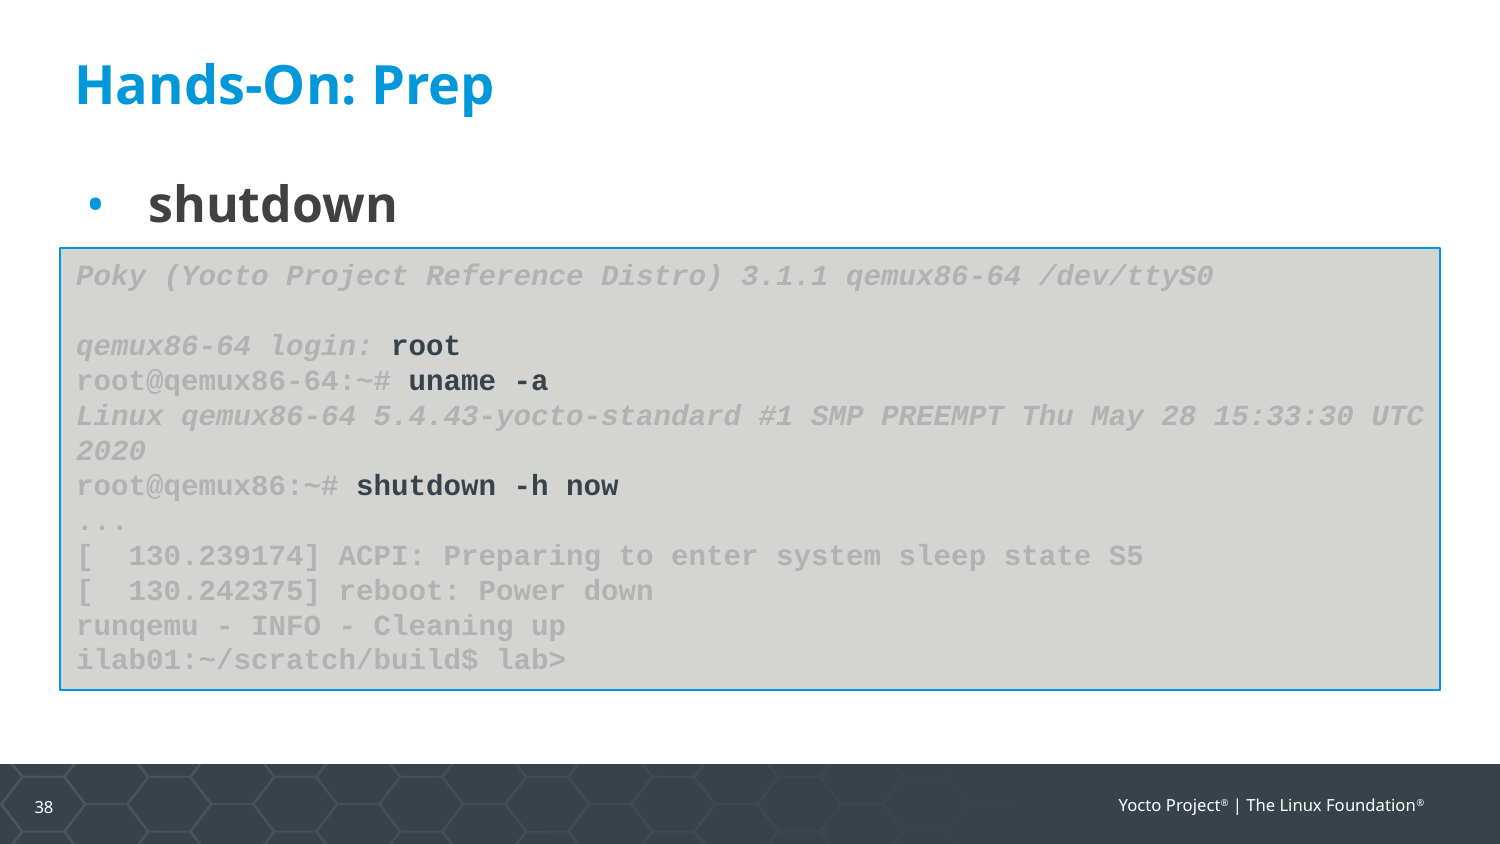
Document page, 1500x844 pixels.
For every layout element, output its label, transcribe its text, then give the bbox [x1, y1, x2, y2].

text_box shutdown [73, 163, 1425, 250]
text_box Poky (Yocto Project Reference Distro) 3.1.1 qemux86-64 /dev/ttyS0 qemux86-64 login: root root@qemux86-64:~# uname -a Linux qemux86-64 5.4.43-yocto-standard #1 SMP PREEMPT Thu May 28 15:33:30 UTC 2020 root@qemux86:~# shutdown -h now ... [ 130.239174] ACPI: Preparing to enter system sleep state S5 [ 130.242375] reboot: Power down runqemu - INFO - Cleaning up ilab01:~/scratch/build$ lab> [60, 247, 1440, 690]
picture [0, 0, 1500, 844]
text_box Hands-On: Prep [74, 50, 1424, 160]
